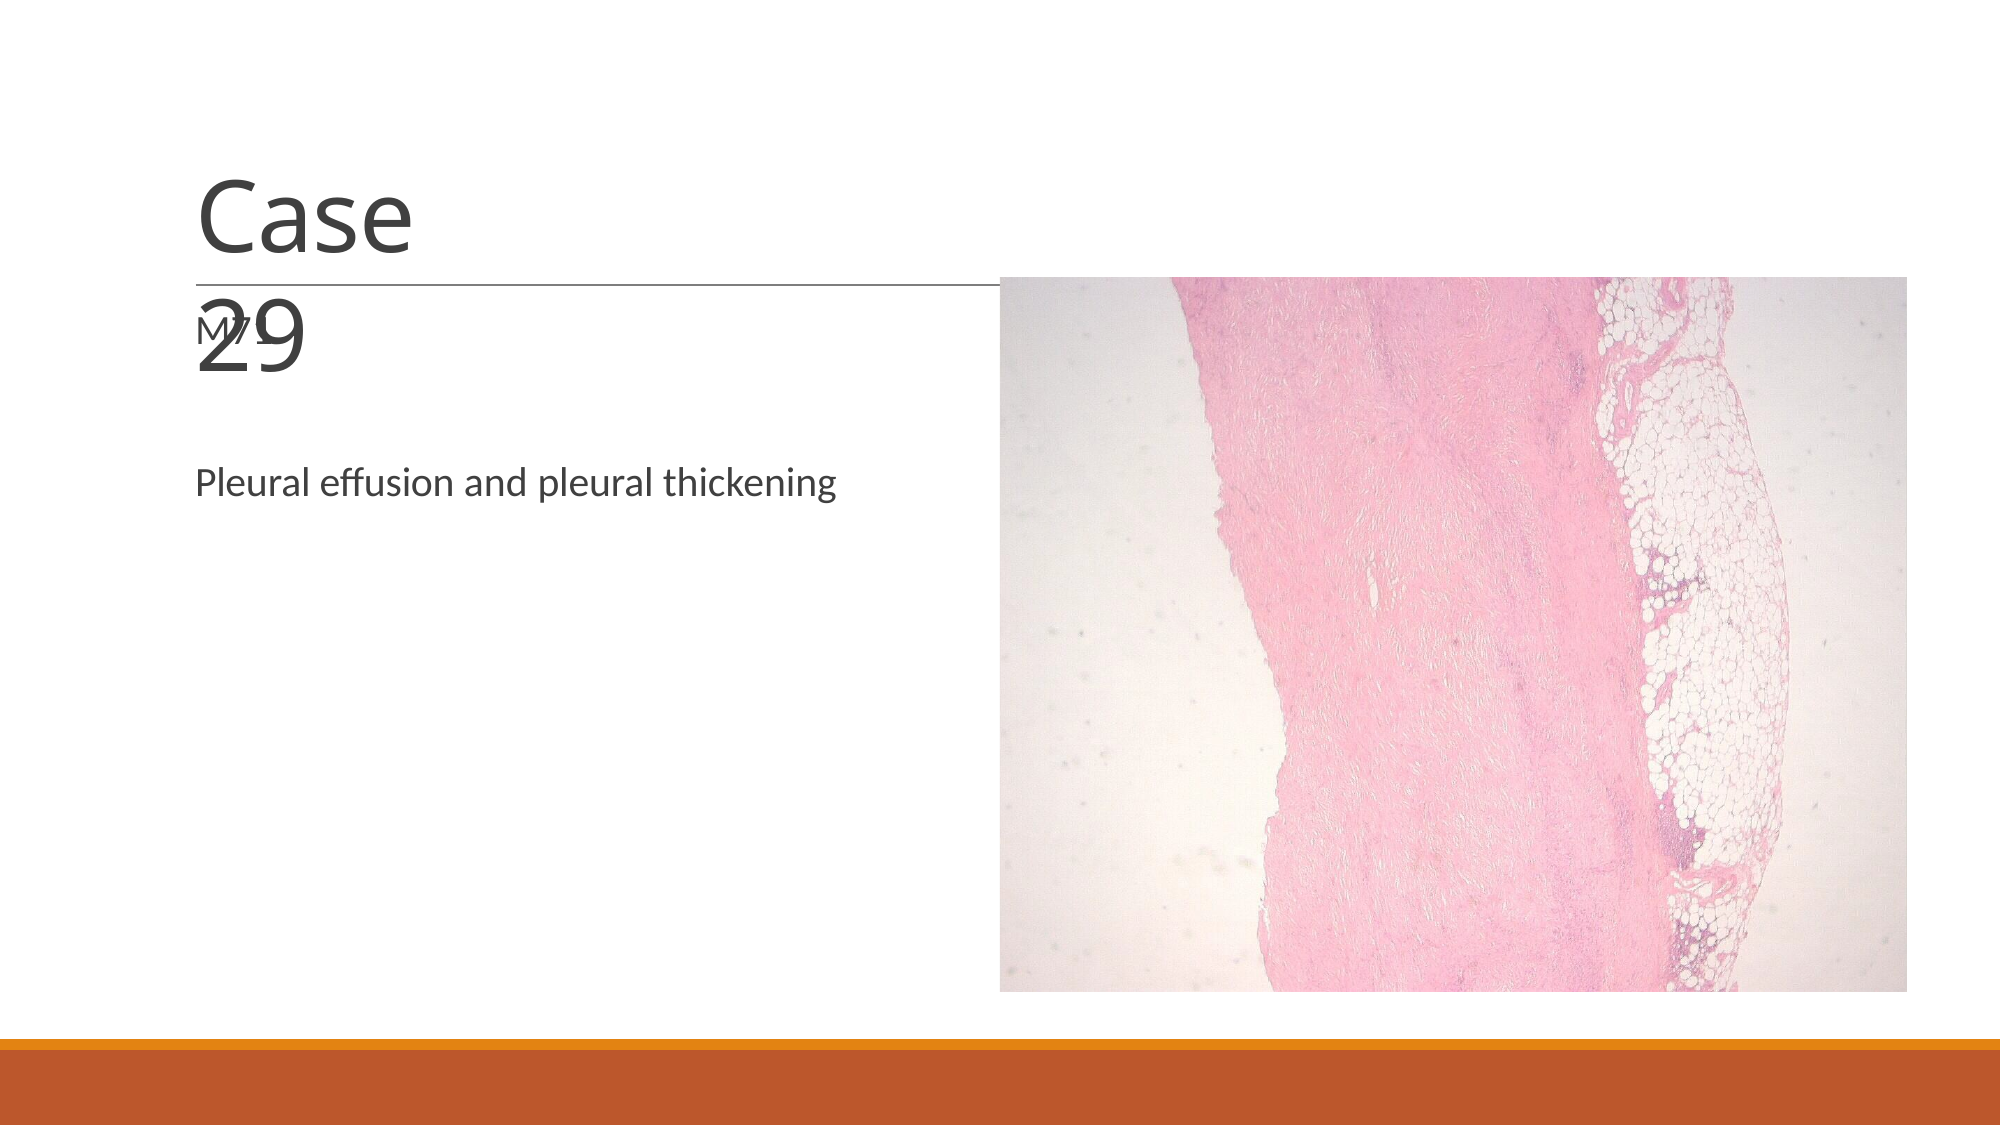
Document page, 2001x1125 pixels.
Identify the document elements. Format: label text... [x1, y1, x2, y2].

text_box [999, 277, 1907, 992]
text_box M71 Pleural effusion and pleural thickening [192, 300, 846, 506]
title Case 29 [192, 149, 505, 300]
